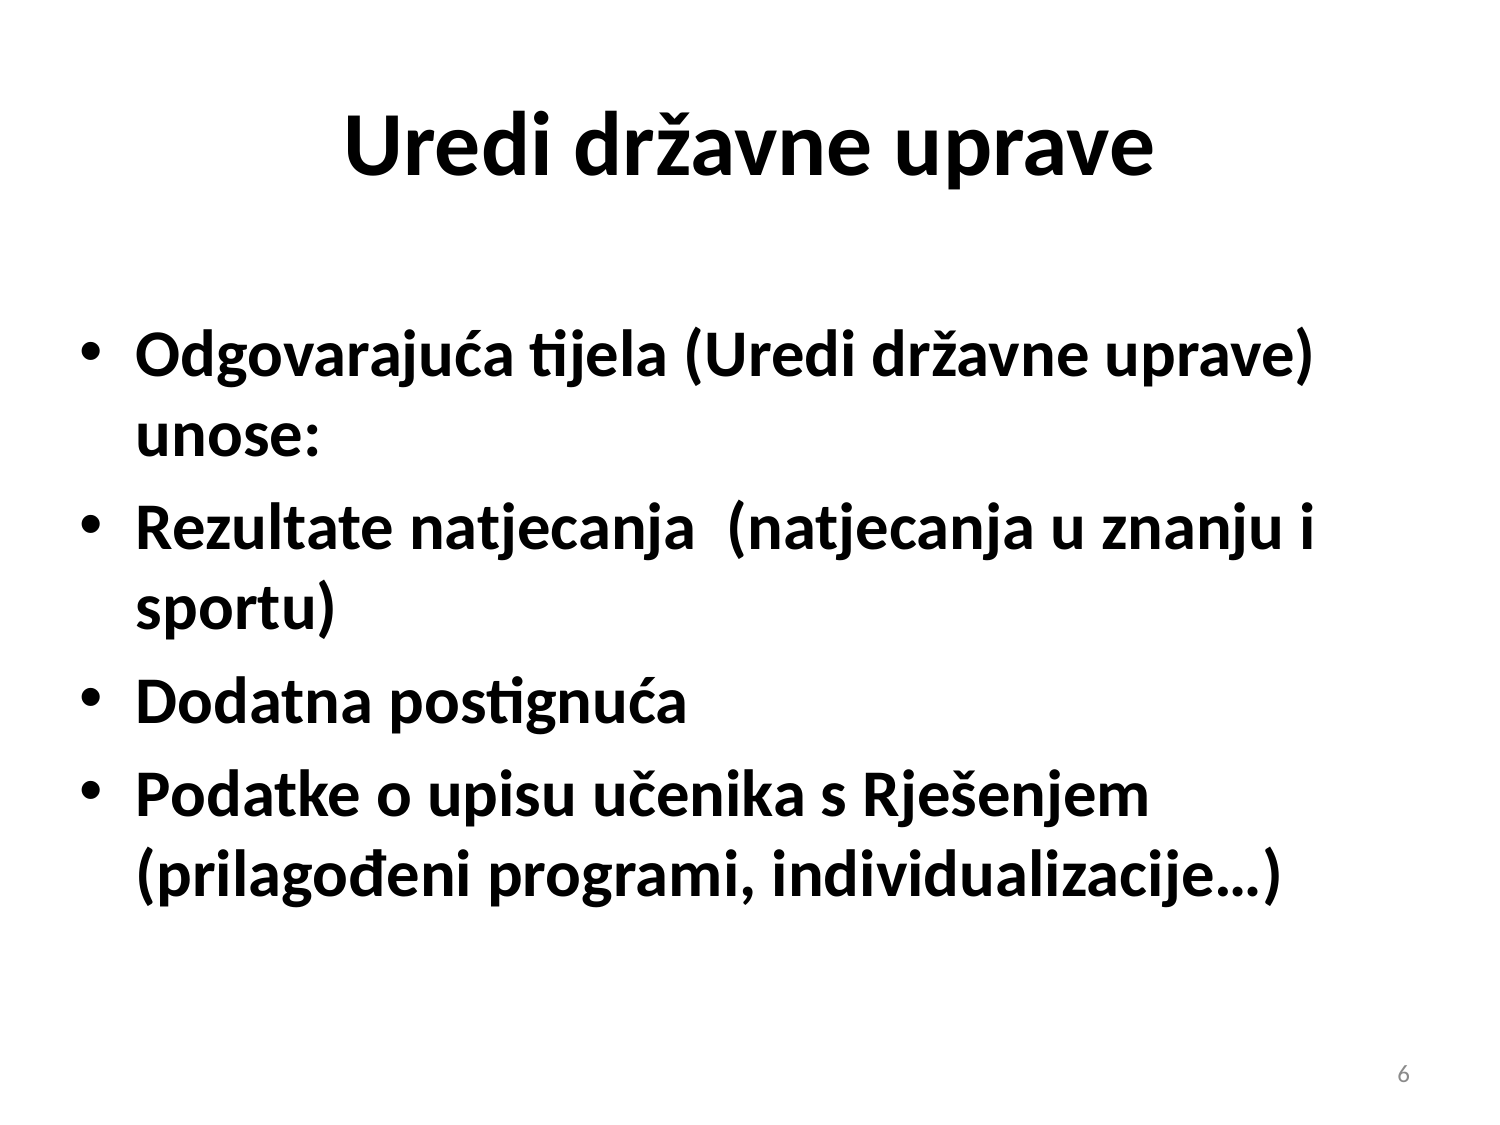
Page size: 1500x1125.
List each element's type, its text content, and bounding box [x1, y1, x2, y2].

text_box Odgovarajuća tijela (Uredi državne uprave) unose: Rezultate natjecanja (natjecanja u znanju i sportu) Dodatna postignuća Podatke o upisu učenika s Rješenjem (prilagođeni programi, individualizacije…) [64, 302, 1459, 1045]
text_box Uredi državne uprave [75, 45, 1425, 233]
text_box 6 [1074, 1042, 1425, 1103]
